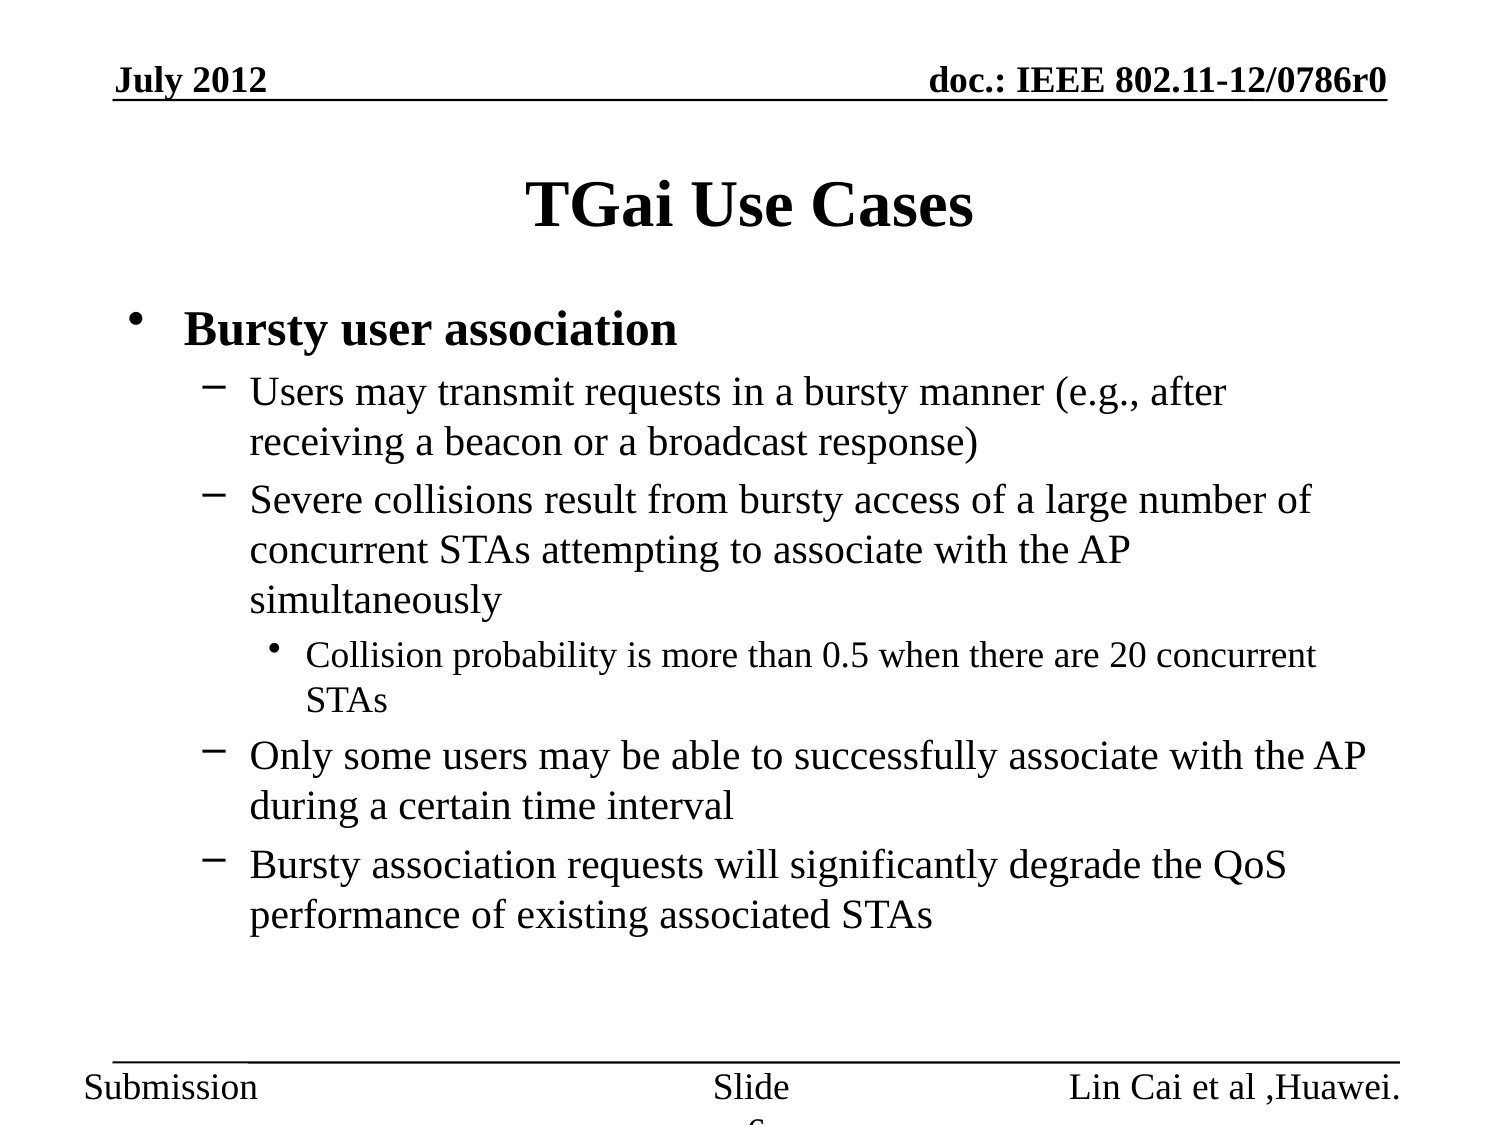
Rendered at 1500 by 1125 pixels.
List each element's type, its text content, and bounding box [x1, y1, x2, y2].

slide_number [114, 54, 270, 101]
footer Lin Cai et al ,Huawei. [1066, 1061, 1402, 1108]
list Bursty user association Users may transmit requests in a bursty manner (e.g., after receiving a beacon or a broadcast response) Severe collisions result from bursty access of a large number of concurrent STAs attempting to associate with the AP simultaneously Collision probability is more than 0.5 when there are 20 concurrent STAs Only some users may be able to successfully associate with the AP during a certain time interval Bursty association requests will significantly degrade the QoS performance of existing associated STAs [112, 287, 1388, 963]
title TGai Use Cases [112, 112, 1388, 287]
slide_number Slide 6 [712, 1061, 800, 1093]
